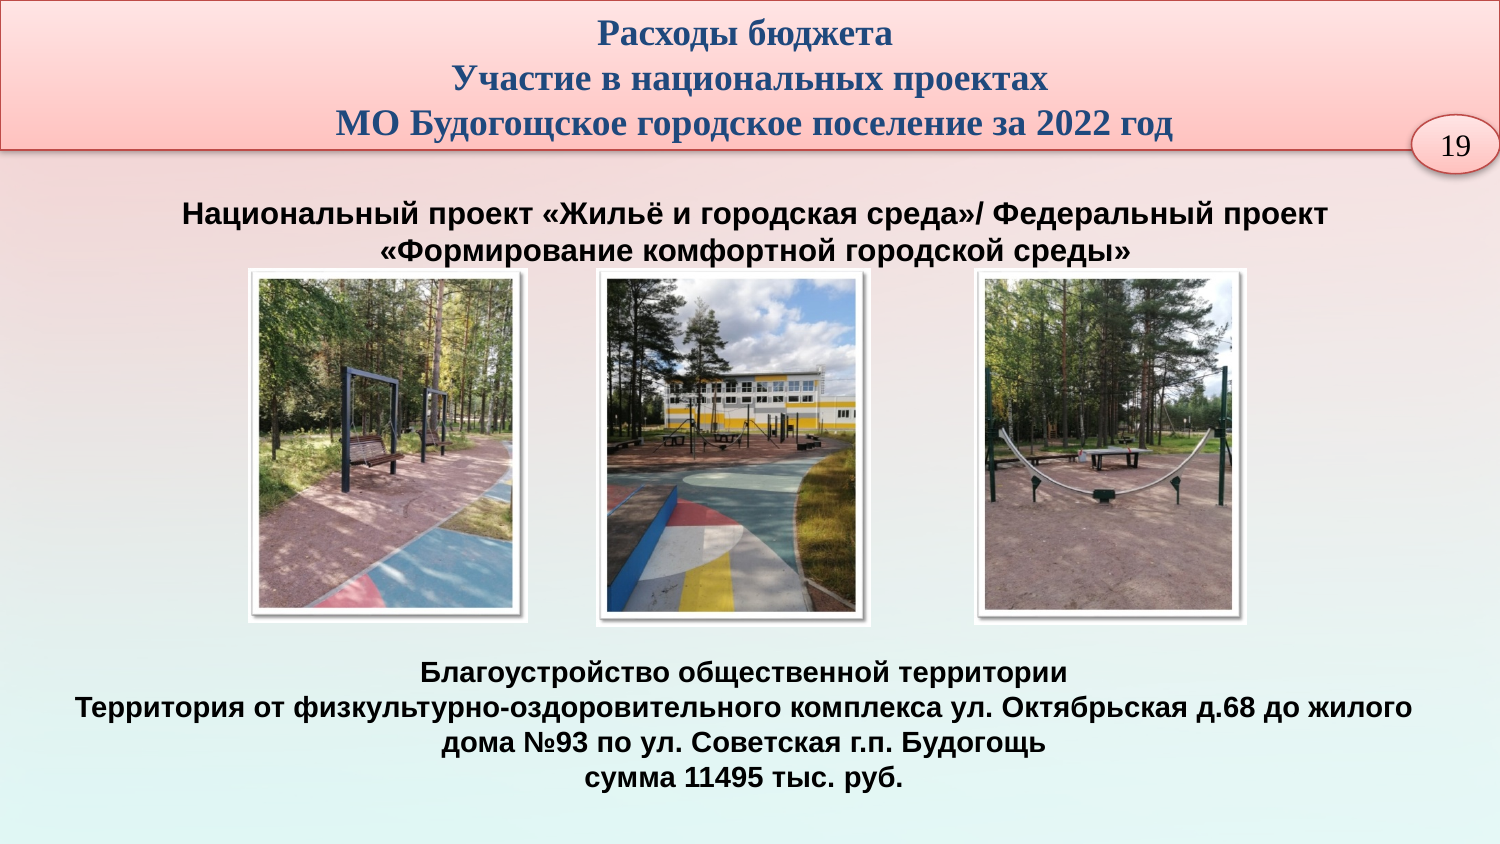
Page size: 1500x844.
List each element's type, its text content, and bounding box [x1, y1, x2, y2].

text_box 19 [1410, 113, 1500, 175]
text_box Благоустройство общественной территории Территория от физкультурно-оздоровительного комплекса ул. Октябрьская д.68 до жилого дома №93 по ул. Советская г.п. Будогощь сумма 11495 тыс. руб. [41, 646, 1447, 801]
picture [248, 268, 528, 623]
picture [974, 267, 1247, 625]
text_box Расходы бюджета Участие в национальных проектах МО Будогощское городское поселение за 2022 год [0, 0, 1500, 151]
text_box Национальный проект «Жильё и городская среда»/ Федеральный проект «Формирование комфортной городской среды» [76, 185, 1436, 321]
picture [596, 268, 871, 627]
